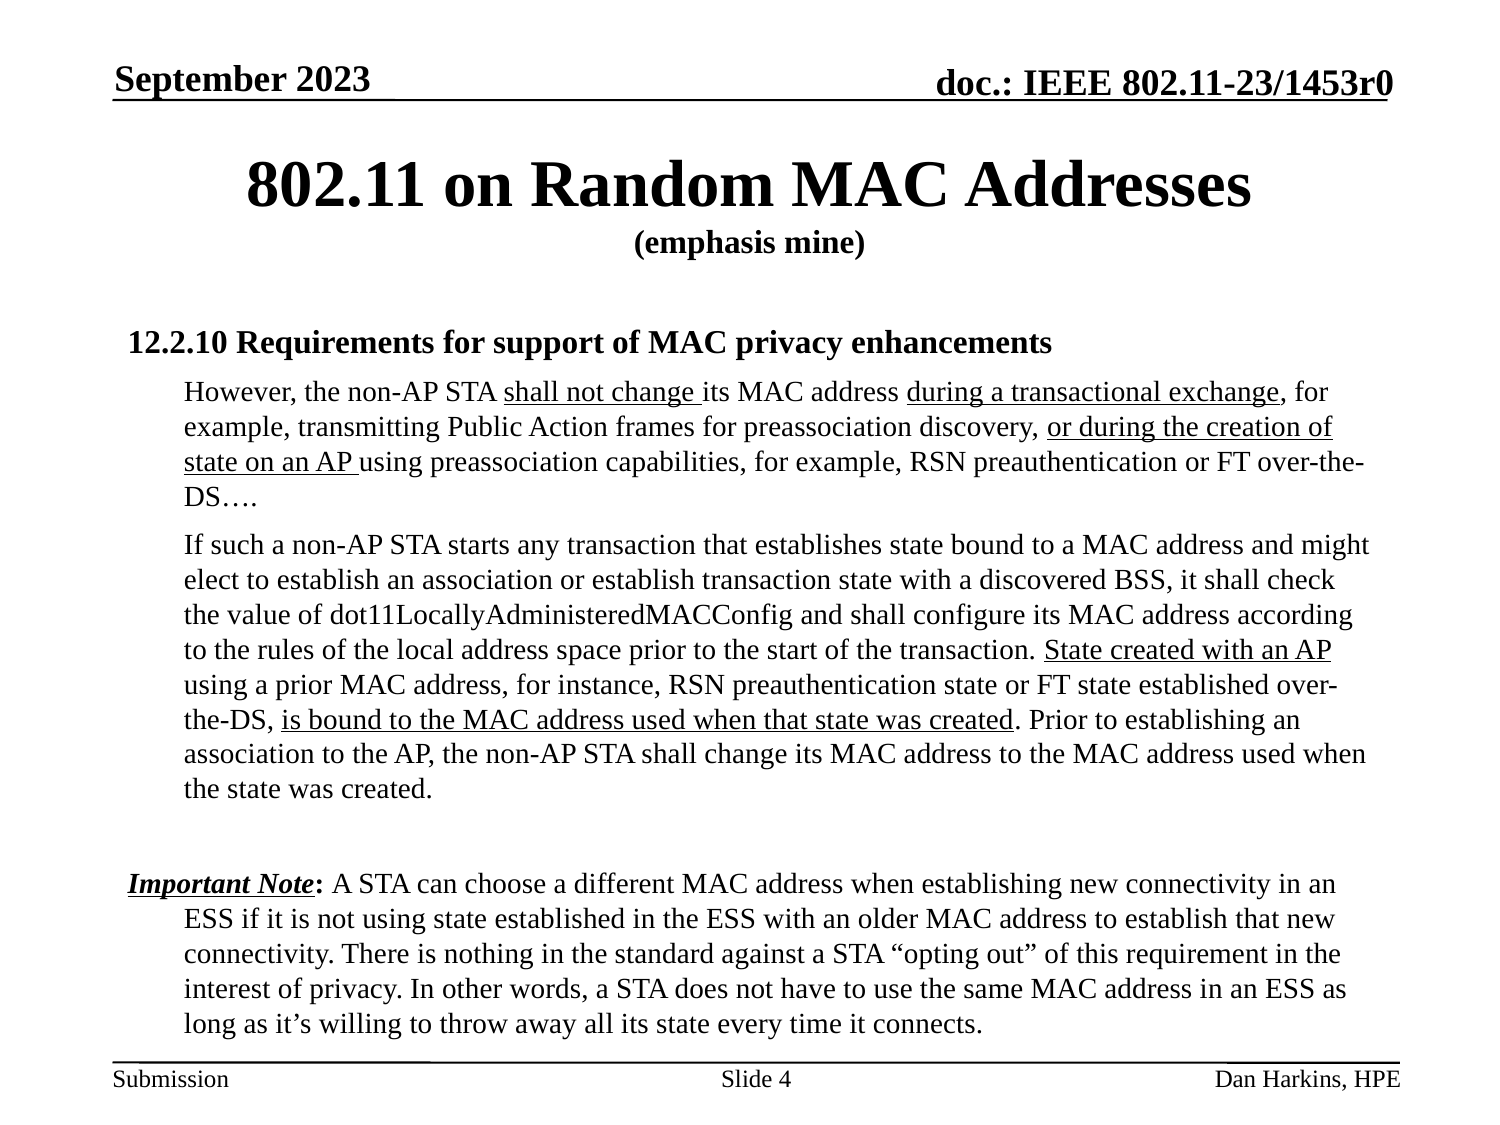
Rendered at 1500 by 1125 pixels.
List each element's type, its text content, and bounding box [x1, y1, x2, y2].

title 802.11 on Random MAC Addresses (emphasis mine) [112, 112, 1388, 288]
slide_number Slide 4 [712, 1061, 800, 1123]
list 12.2.10 Requirements for support of MAC privacy enhancements However, the non-AP STA shall not change its MAC address during a transactional exchange, for example, transmitting Public Action frames for preassociation discovery, or during the creation of state on an AP using preassociation capabilities, for example, RSN preauthentication or FT over-the-DS…. If such a non-AP STA starts any transaction that establishes state bound to a MAC address and might elect to establish an association or establish transaction state with a discovered BSS, it shall check the value of dot11LocallyAdministeredMACConfig and shall configure its MAC address according to the rules of the local address space prior to the start of the transaction. State created with an AP using a prior MAC address, for instance, RSN preauthentication state or FT state established over-the-DS, is bound to the MAC address used when that state was created. Prior to establishing an association to the AP, the non-AP STA shall change its MAC address to the MAC address used when the state was created. Important Note: A STA can choose a different MAC address when establishing new connectivity in an ESS if it is not using state established in the ESS with an older MAC address to establish that new connectivity. There is nothing in the standard against a STA “opting out” of this requirement in the interest of privacy. In other words, a STA does not have to use the same MAC address in an ESS as long as it’s willing to throw away all its state every time it connects. [112, 312, 1388, 988]
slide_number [114, 54, 423, 100]
footer Dan Harkins, HPE [878, 1061, 1402, 1093]
